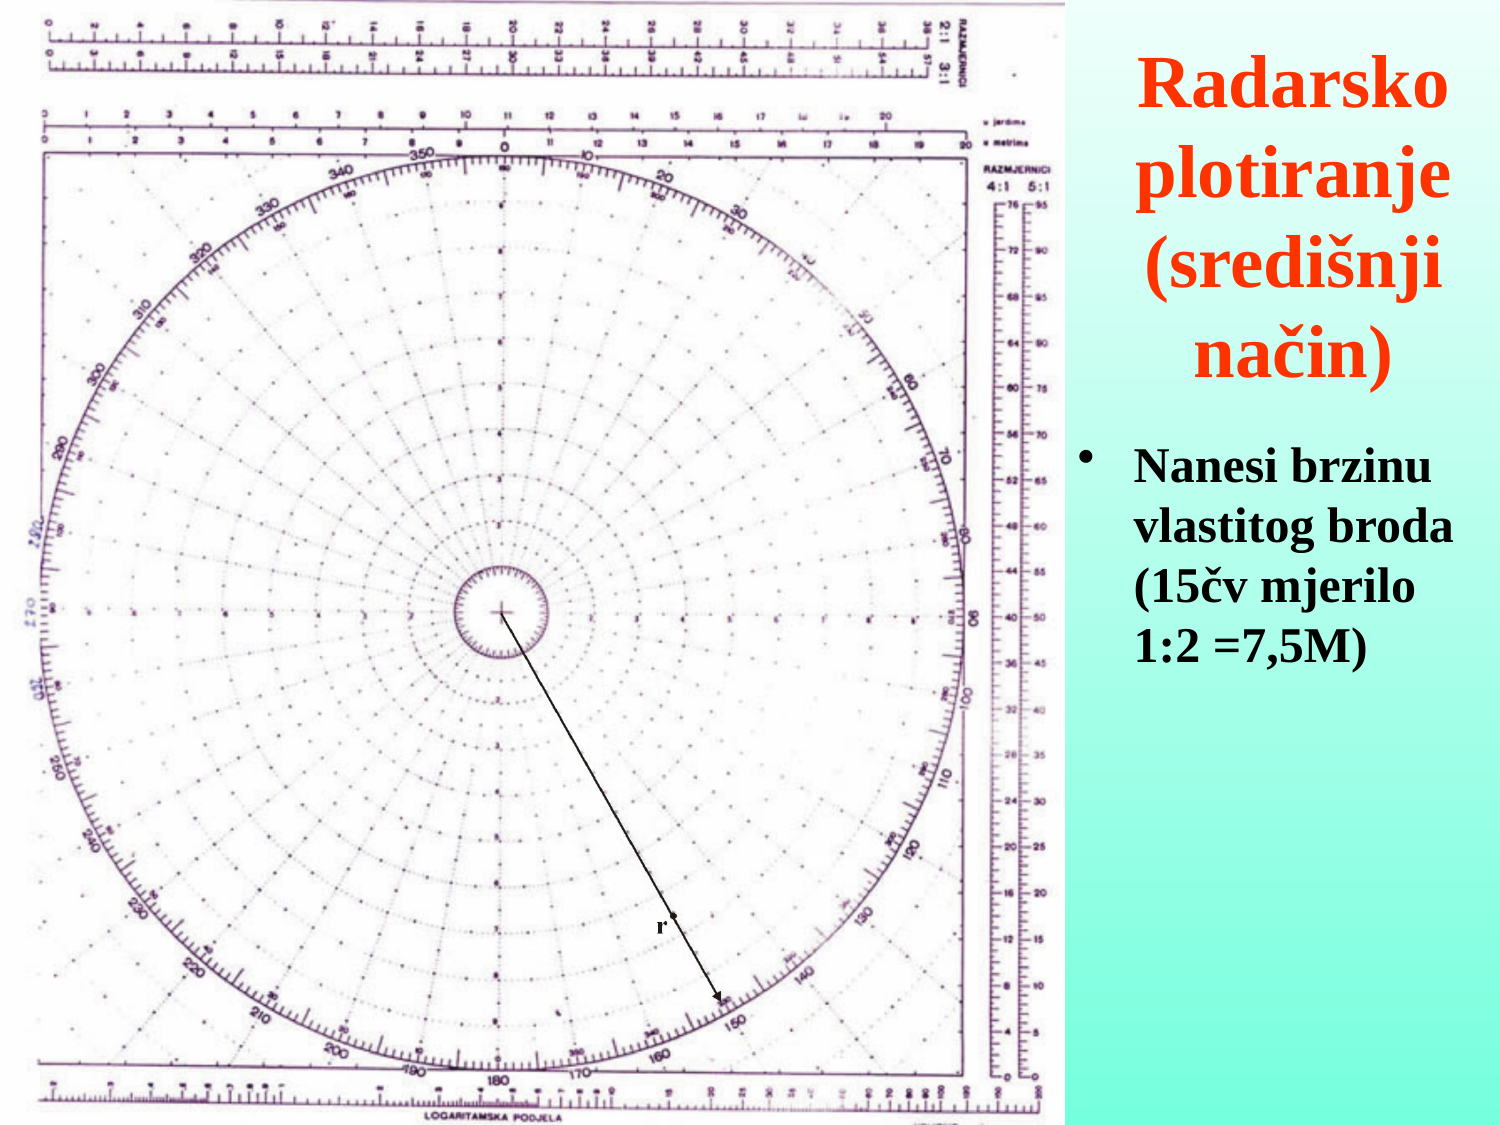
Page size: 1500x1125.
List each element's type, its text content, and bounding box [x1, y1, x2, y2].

title Radarsko plotiranje (središnji način) [1087, 0, 1500, 425]
list Nanesi brzinu vlastitog broda (15čv mjerilo 1:2 =7,5M) [1065, 425, 1500, 1125]
picture [0, 0, 1065, 1125]
